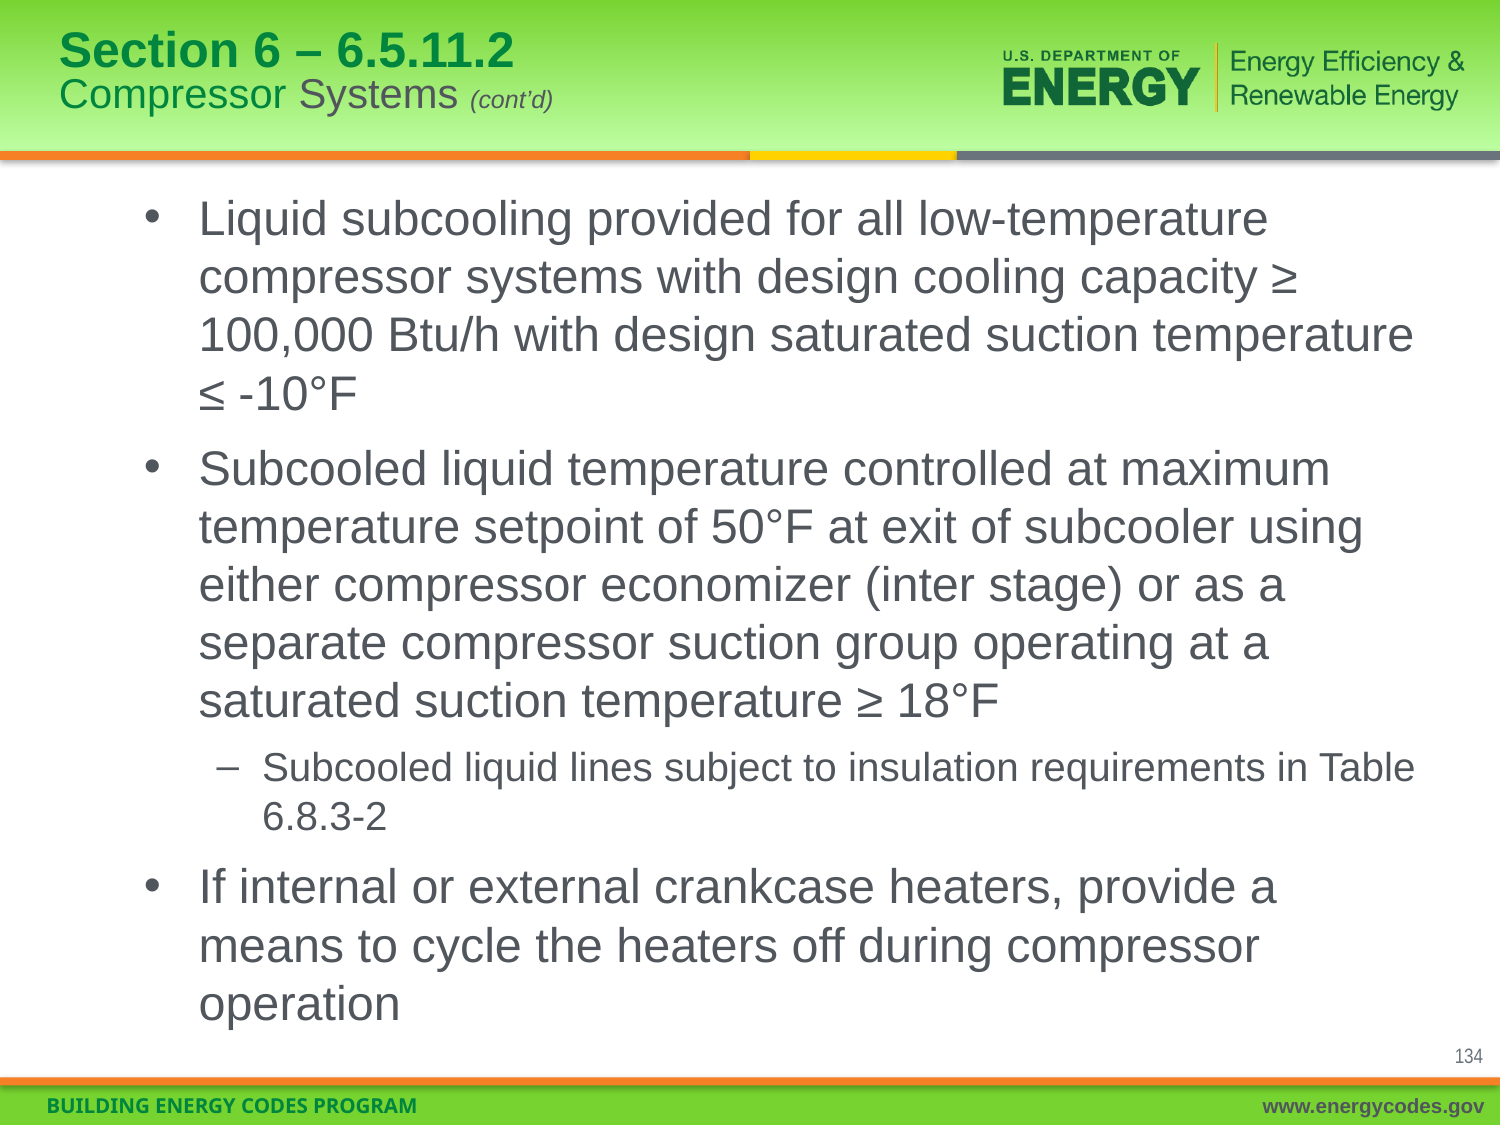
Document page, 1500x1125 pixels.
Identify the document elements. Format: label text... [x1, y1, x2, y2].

list Liquid subcooling provided for all low-temperature compressor systems with design cooling capacity ≥ 100,000 Btu/h with design saturated suction temperature ≤ -10°F Subcooled liquid temperature controlled at maximum temperature setpoint of 50°F at exit of subcooler using either compressor economizer (inter stage) or as a separate compressor suction group operating at a saturated suction temperature ≥ 18°F Subcooled liquid lines subject to insulation requirements in Table 6.8.3-2 If internal or external crankcase heaters, provide a means to cycle the heaters off during compressor operation [128, 179, 1448, 1041]
title Section 6 – 6.5.11.2 Compressor Systems (cont’d) [43, 2, 1448, 144]
